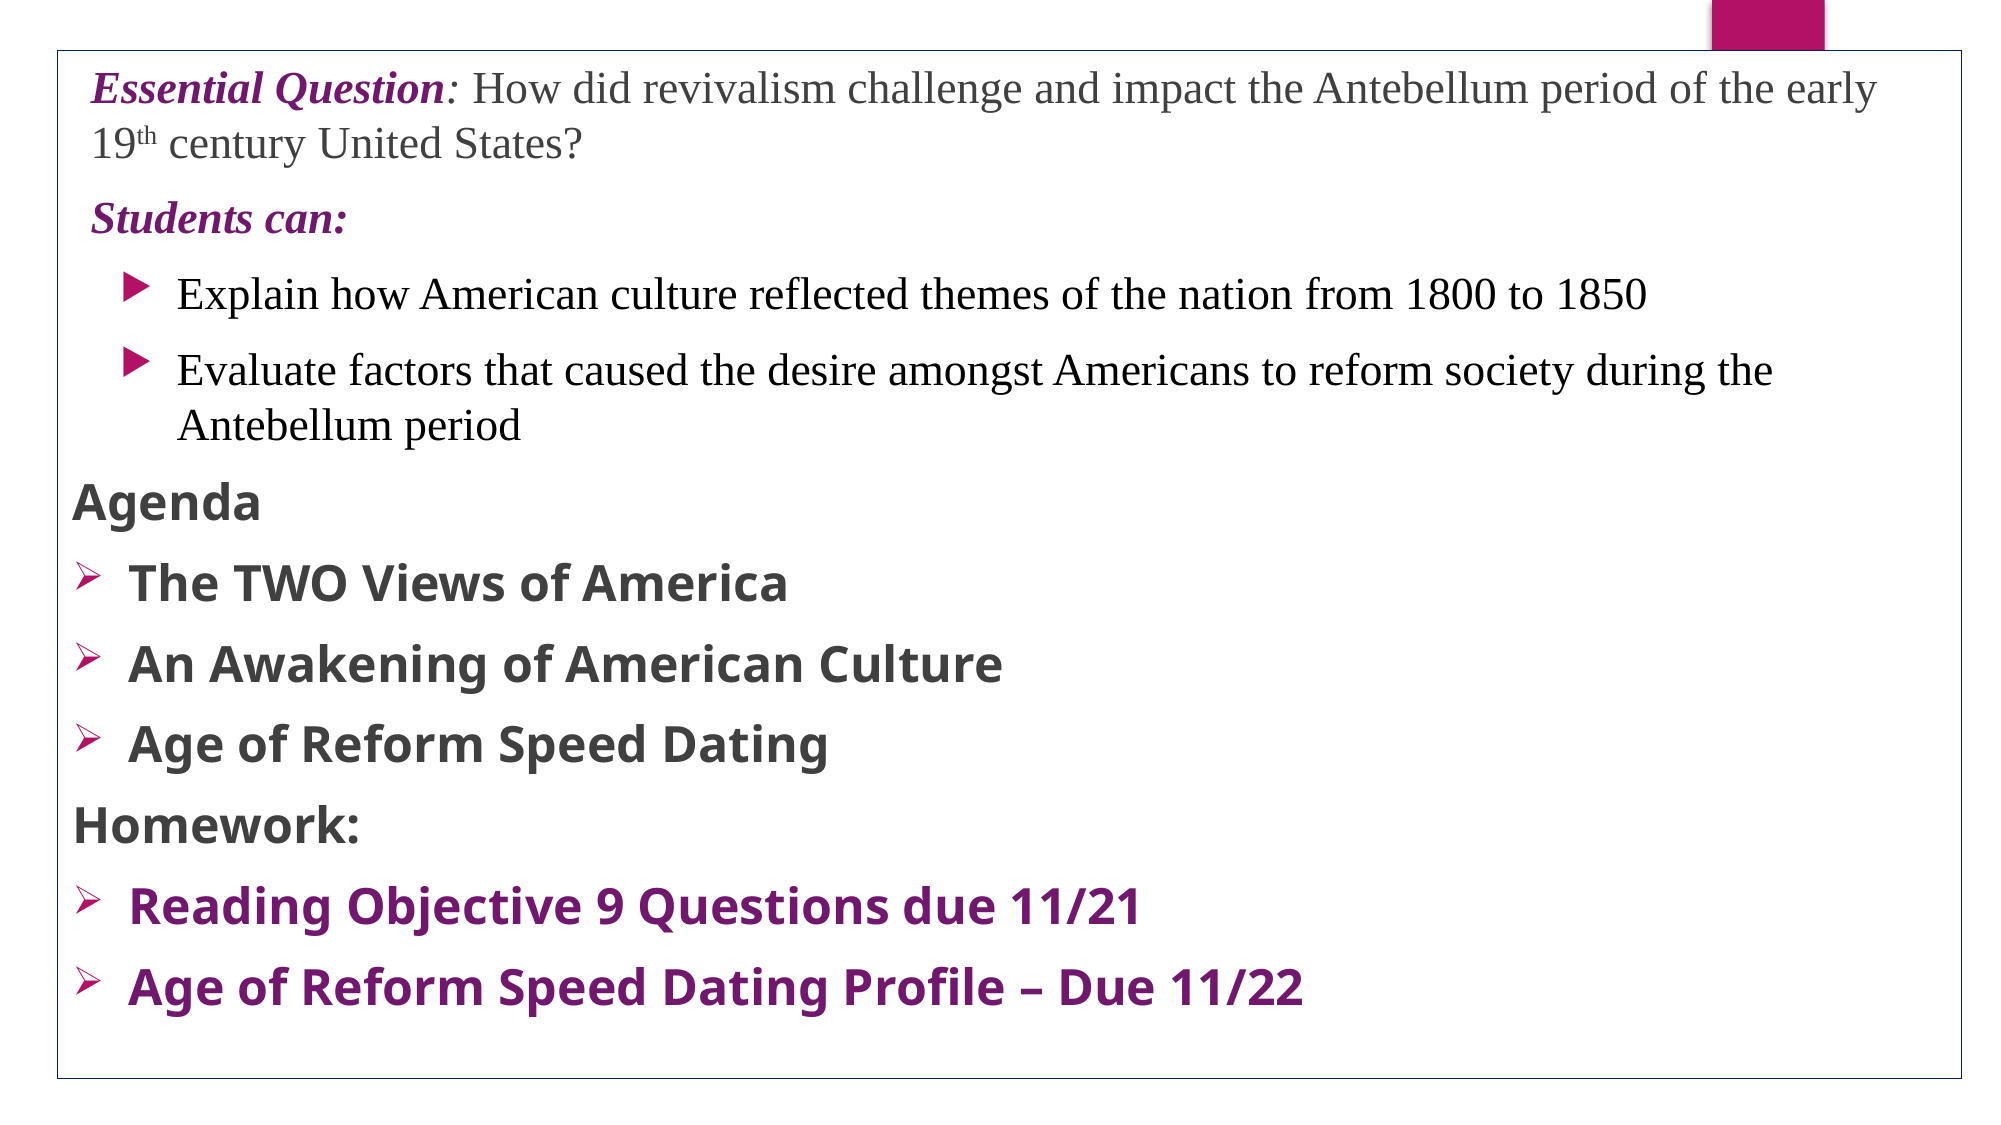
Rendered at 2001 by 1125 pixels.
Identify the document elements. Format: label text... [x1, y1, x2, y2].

list Essential Question: How did revivalism challenge and impact the Antebellum period of the early 19th century United States? Students can: Explain how American culture reflected themes of the nation from 1800 to 1850 Evaluate factors that caused the desire amongst Americans to reform society during the Antebellum period Agenda The TWO Views of America An Awakening of American Culture Age of Reform Speed Dating Homework: Reading Objective 9 Questions due 11/21 Age of Reform Speed Dating Profile – Due 11/22 [57, 50, 1962, 1079]
